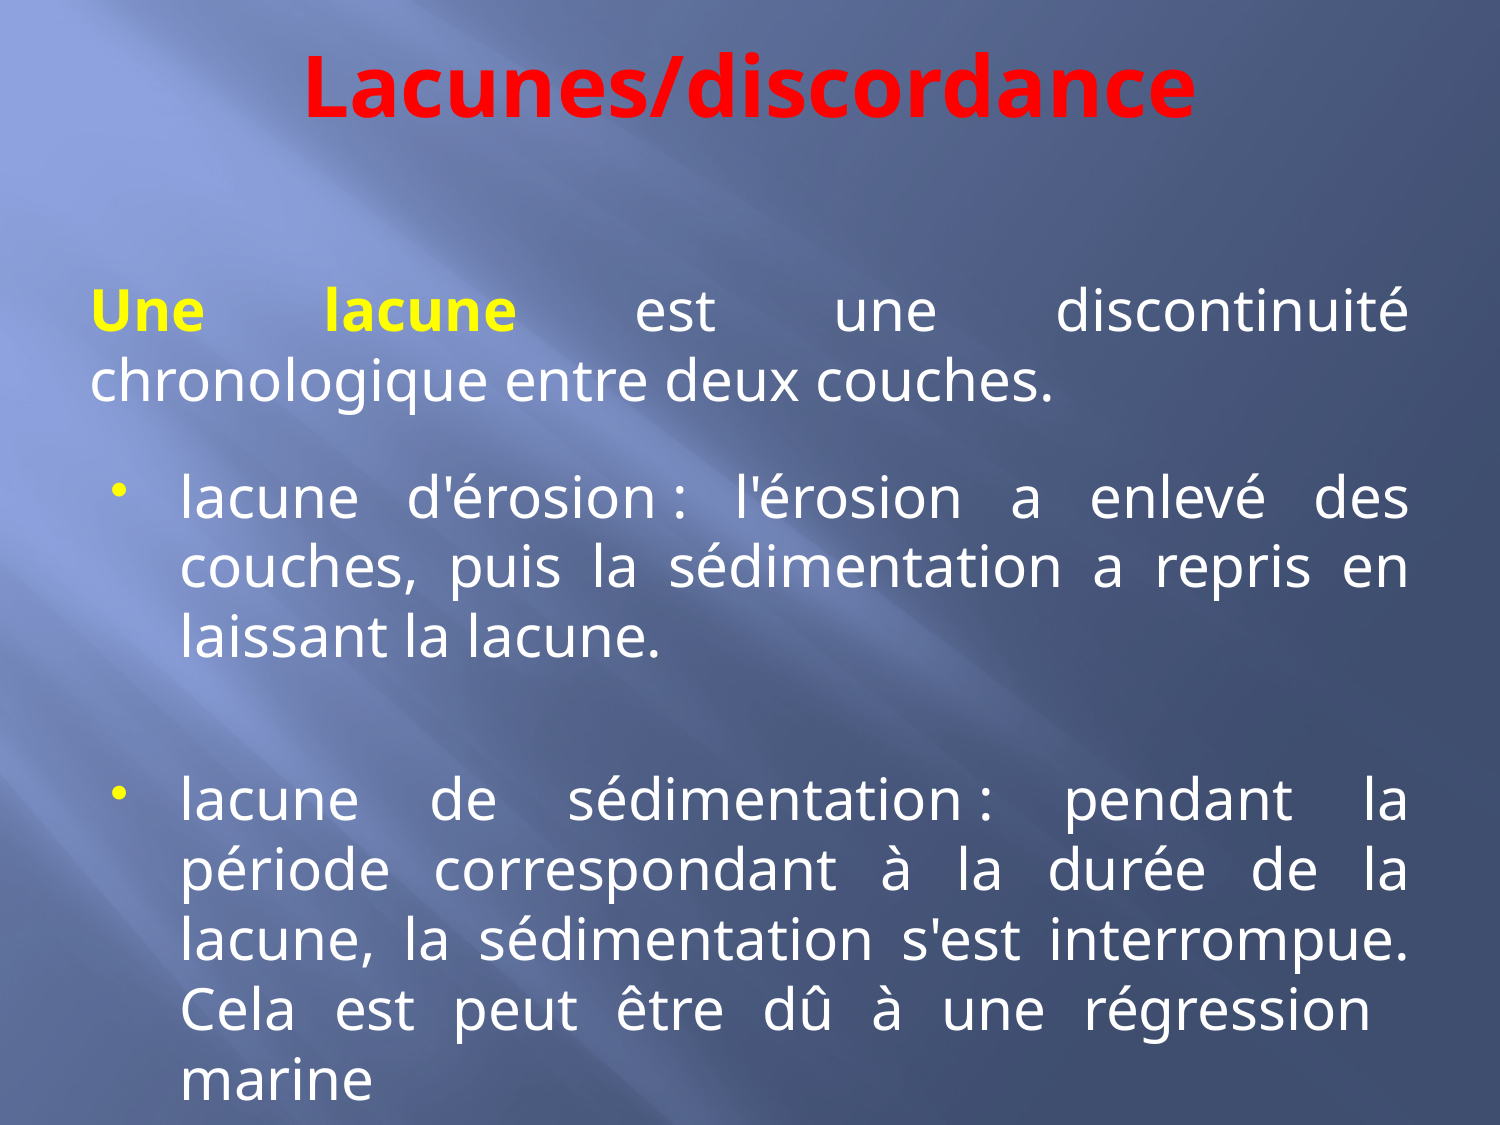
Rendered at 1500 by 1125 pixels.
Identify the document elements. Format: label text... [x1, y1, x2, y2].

list Une lacune est une discontinuité chronologique entre deux couches. lacune d'érosion : l'érosion a enlevé des couches, puis la sédimentation a repris en laissant la lacune. lacune de sédimentation : pendant la période correspondant à la durée de la lacune, la sédimentation s'est interrompue. Cela est peut être dû à une régression marine [75, 184, 1425, 1125]
title Lacunes/discordance [75, 19, 1425, 147]
